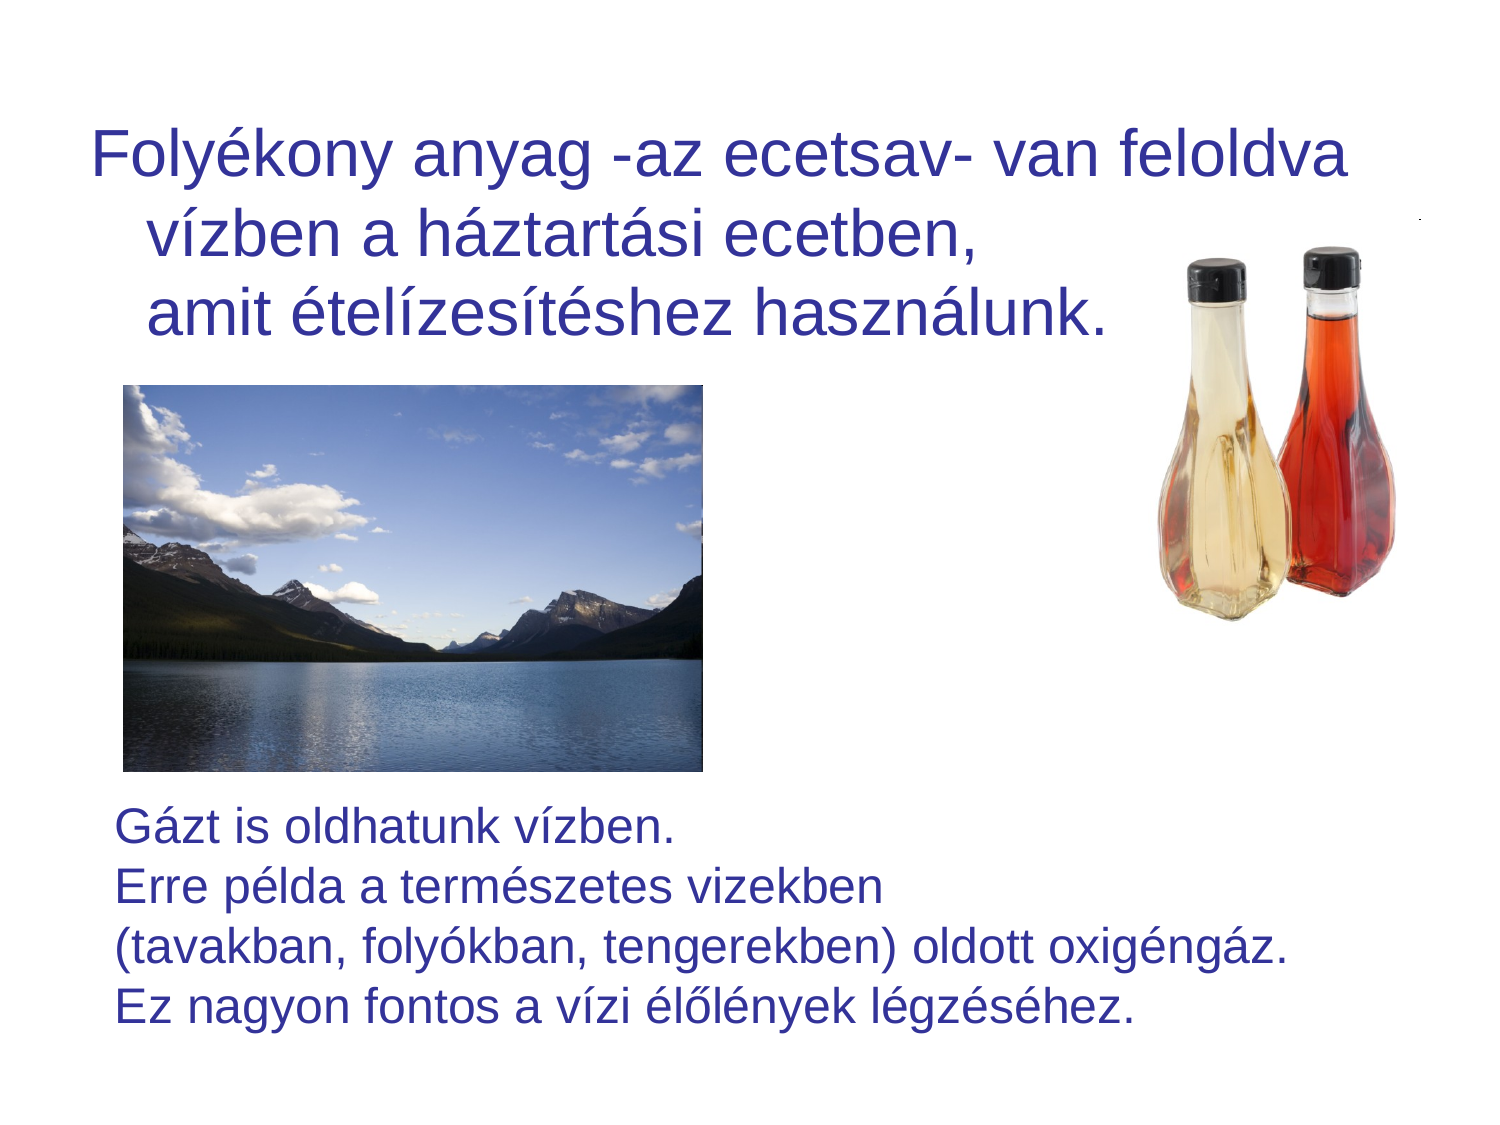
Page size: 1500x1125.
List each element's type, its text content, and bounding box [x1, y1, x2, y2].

picture [123, 385, 704, 772]
picture [1139, 219, 1421, 642]
text_box Gázt is oldhatunk vízben. Erre példa a természetes vizekben (tavakban, folyókban, tengerekben) oldott oxigéngáz. Ez nagyon fontos a vízi élőlények légzéséhez. [100, 785, 1388, 1041]
list Folyékony anyag -az ecetsav- van feloldva vízben a háztartási ecetben, amit ételízesítéshez használunk. [75, 101, 1425, 1005]
